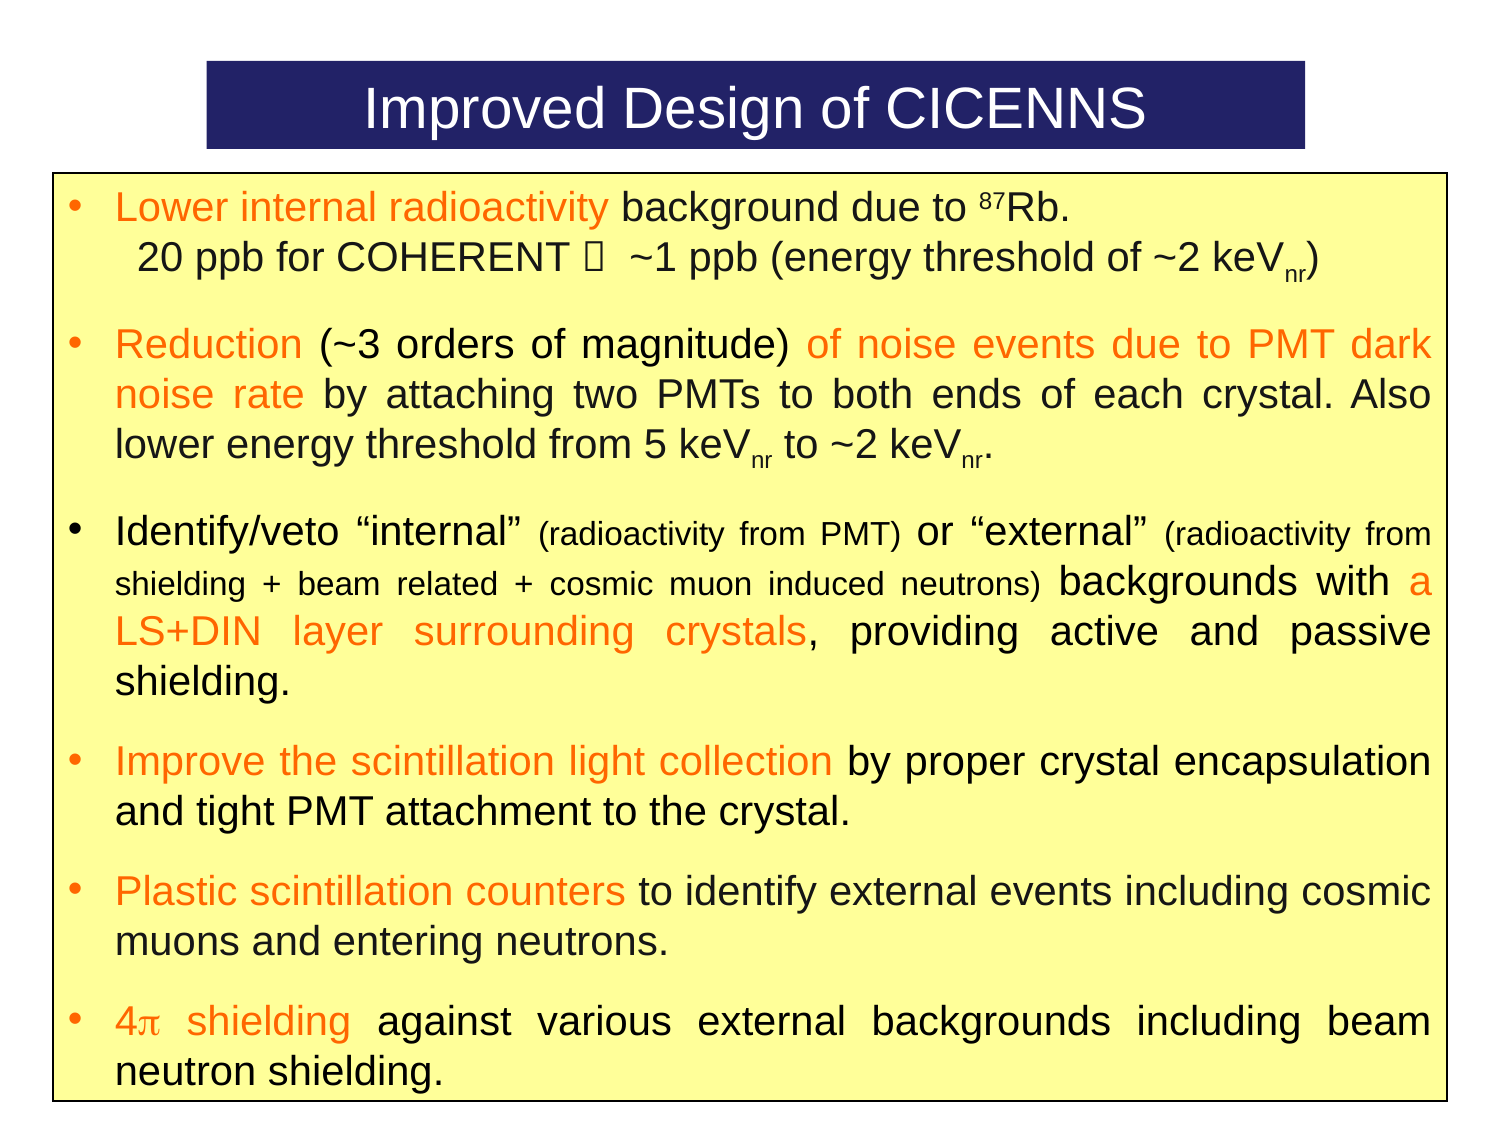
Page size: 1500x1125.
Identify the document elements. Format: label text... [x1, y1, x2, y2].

text_box Improved Design of CICENNS [206, 60, 1306, 149]
text_box Lower internal radioactivity background due to 87Rb. 20 ppb for COHERENT  ~1 ppb (energy threshold of ~2 keVnr) Reduction (~3 orders of magnitude) of noise events due to PMT dark noise rate by attaching two PMTs to both ends of each crystal. Also lower energy threshold from 5 keVnr to ~2 keVnr. Identify/veto “internal” (radioactivity from PMT) or “external” (radioactivity from shielding + beam related + cosmic muon induced neutrons) backgrounds with a LS+DIN layer surrounding crystals, providing active and passive shielding. Improve the scintillation light collection by proper crystal encapsulation and tight PMT attachment to the crystal. Plastic scintillation counters to identify external events including cosmic muons and entering neutrons. 4p shielding against various external backgrounds including beam neutron shielding. [53, 172, 1447, 1102]
